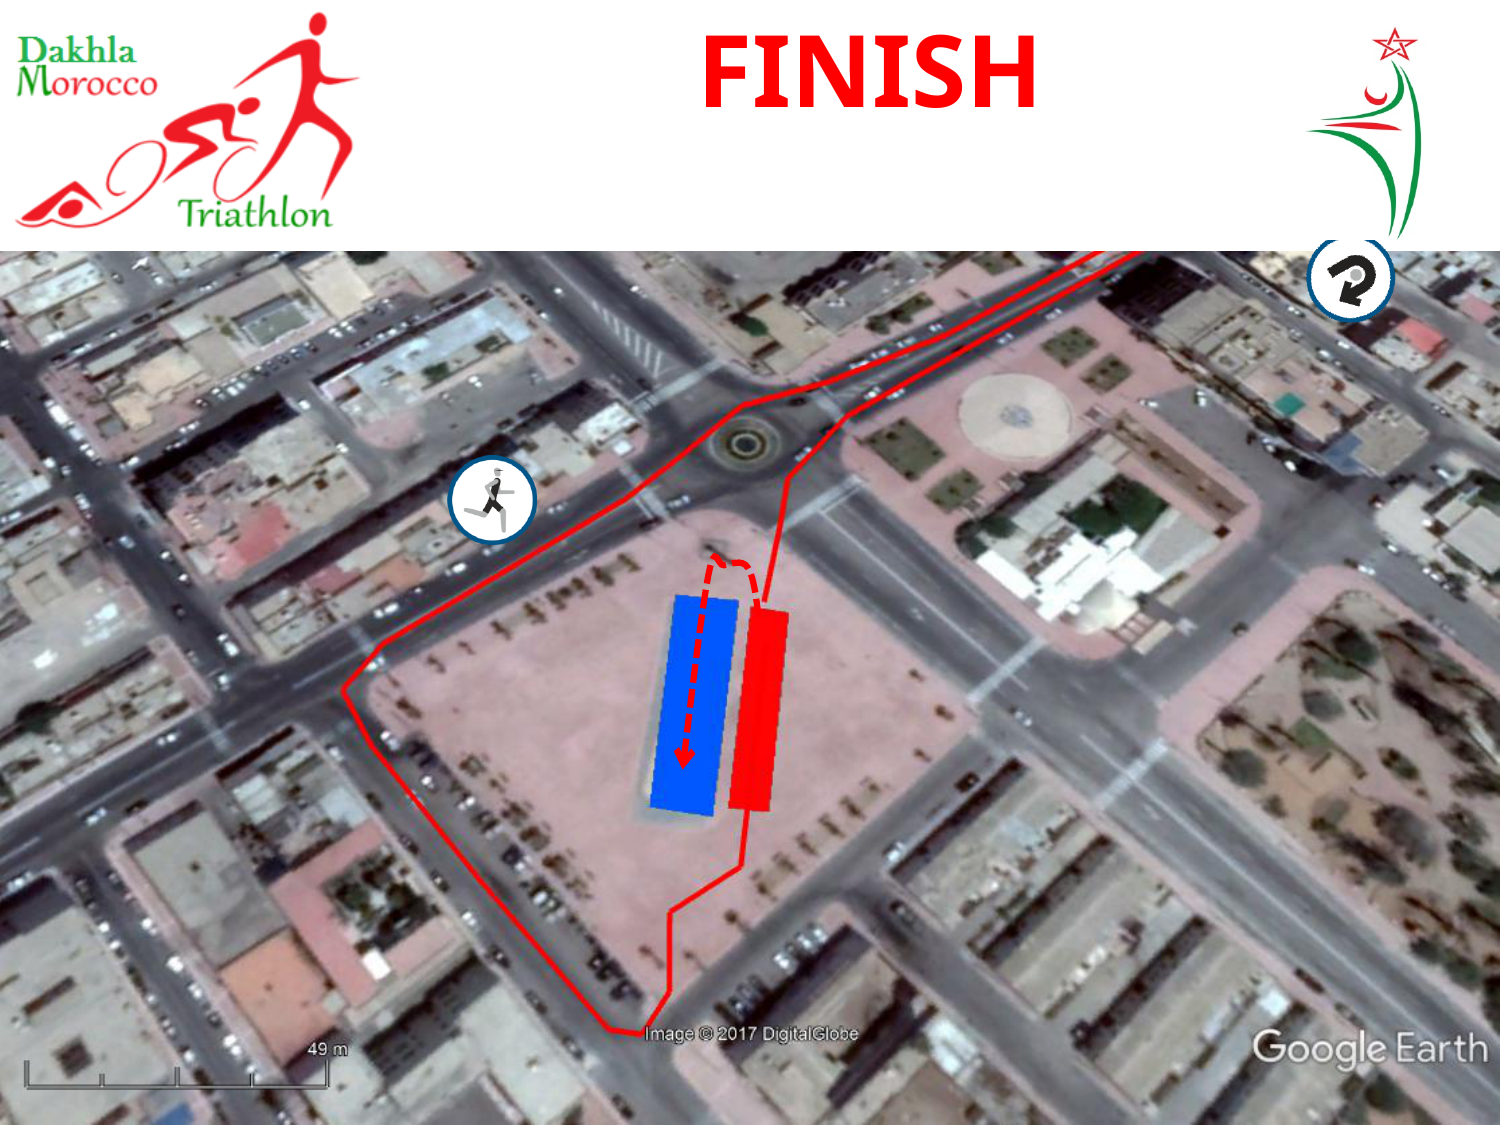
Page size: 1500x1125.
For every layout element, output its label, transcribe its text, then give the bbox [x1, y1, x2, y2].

text_box FINISH [683, 0, 1059, 135]
picture [0, 0, 370, 241]
picture [0, 27, 1500, 1125]
